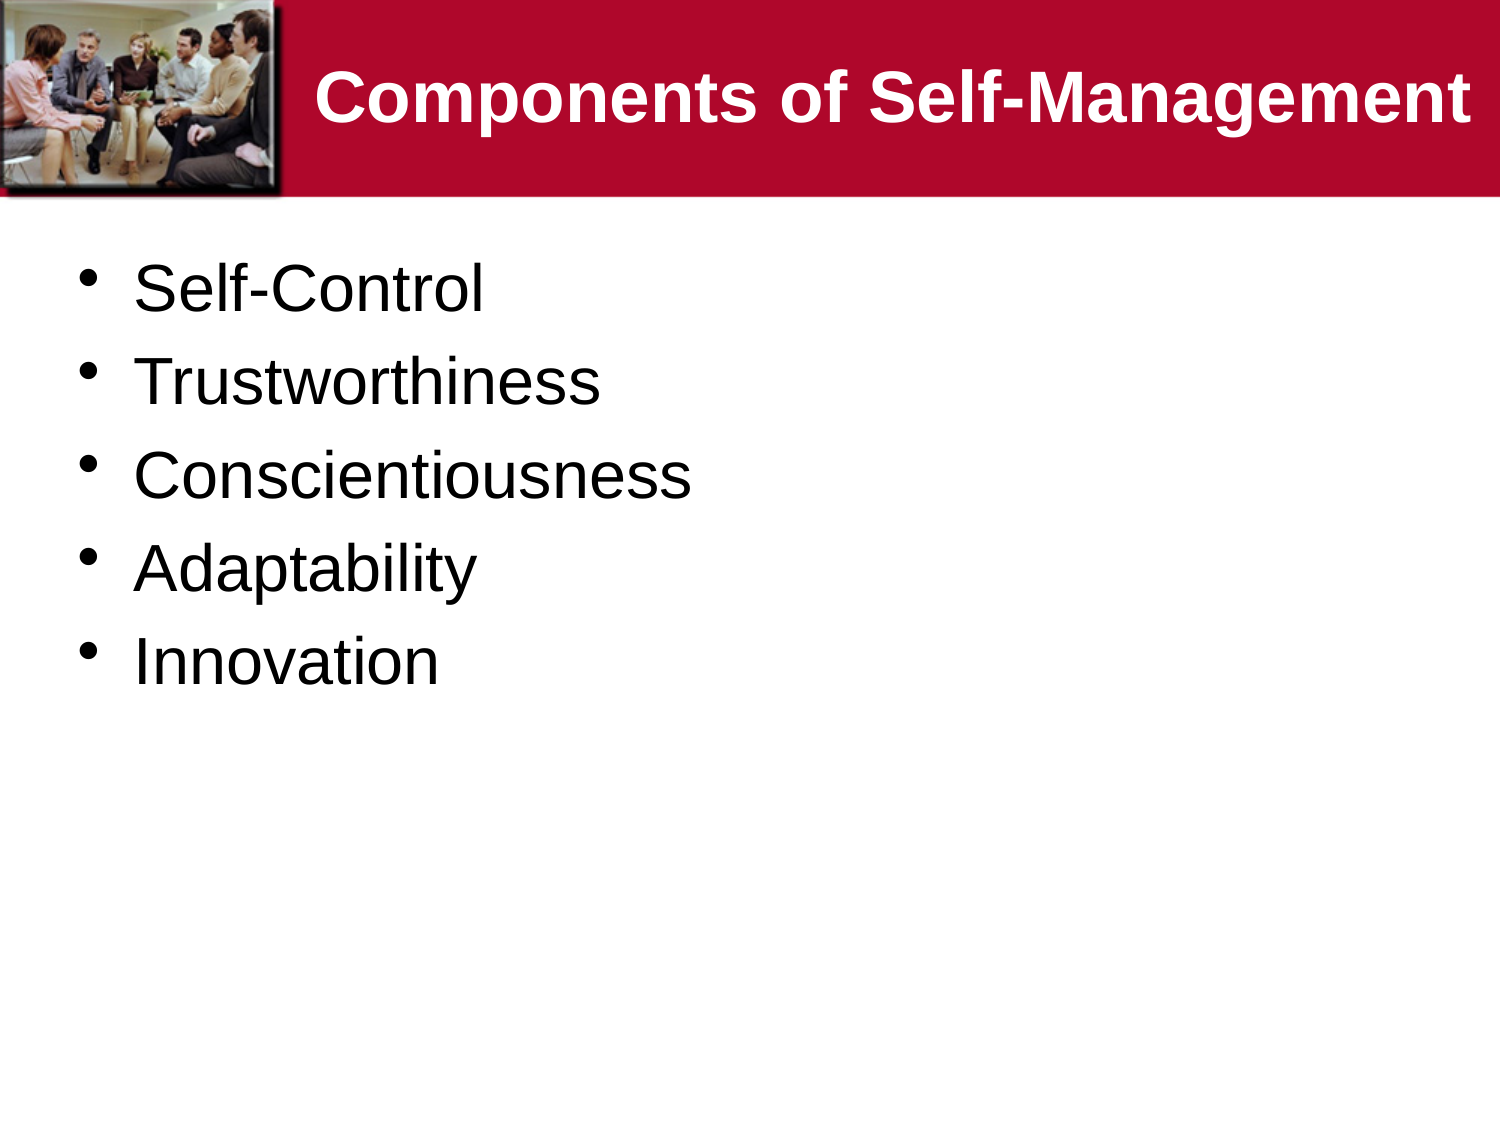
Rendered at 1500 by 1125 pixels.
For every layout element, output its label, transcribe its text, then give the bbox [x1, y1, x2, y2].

list Self-Control Trustworthiness Conscientiousness Adaptability Innovation [62, 237, 1463, 1113]
picture [0, 0, 1500, 1125]
title Components of Self-Management [287, 24, 1488, 163]
